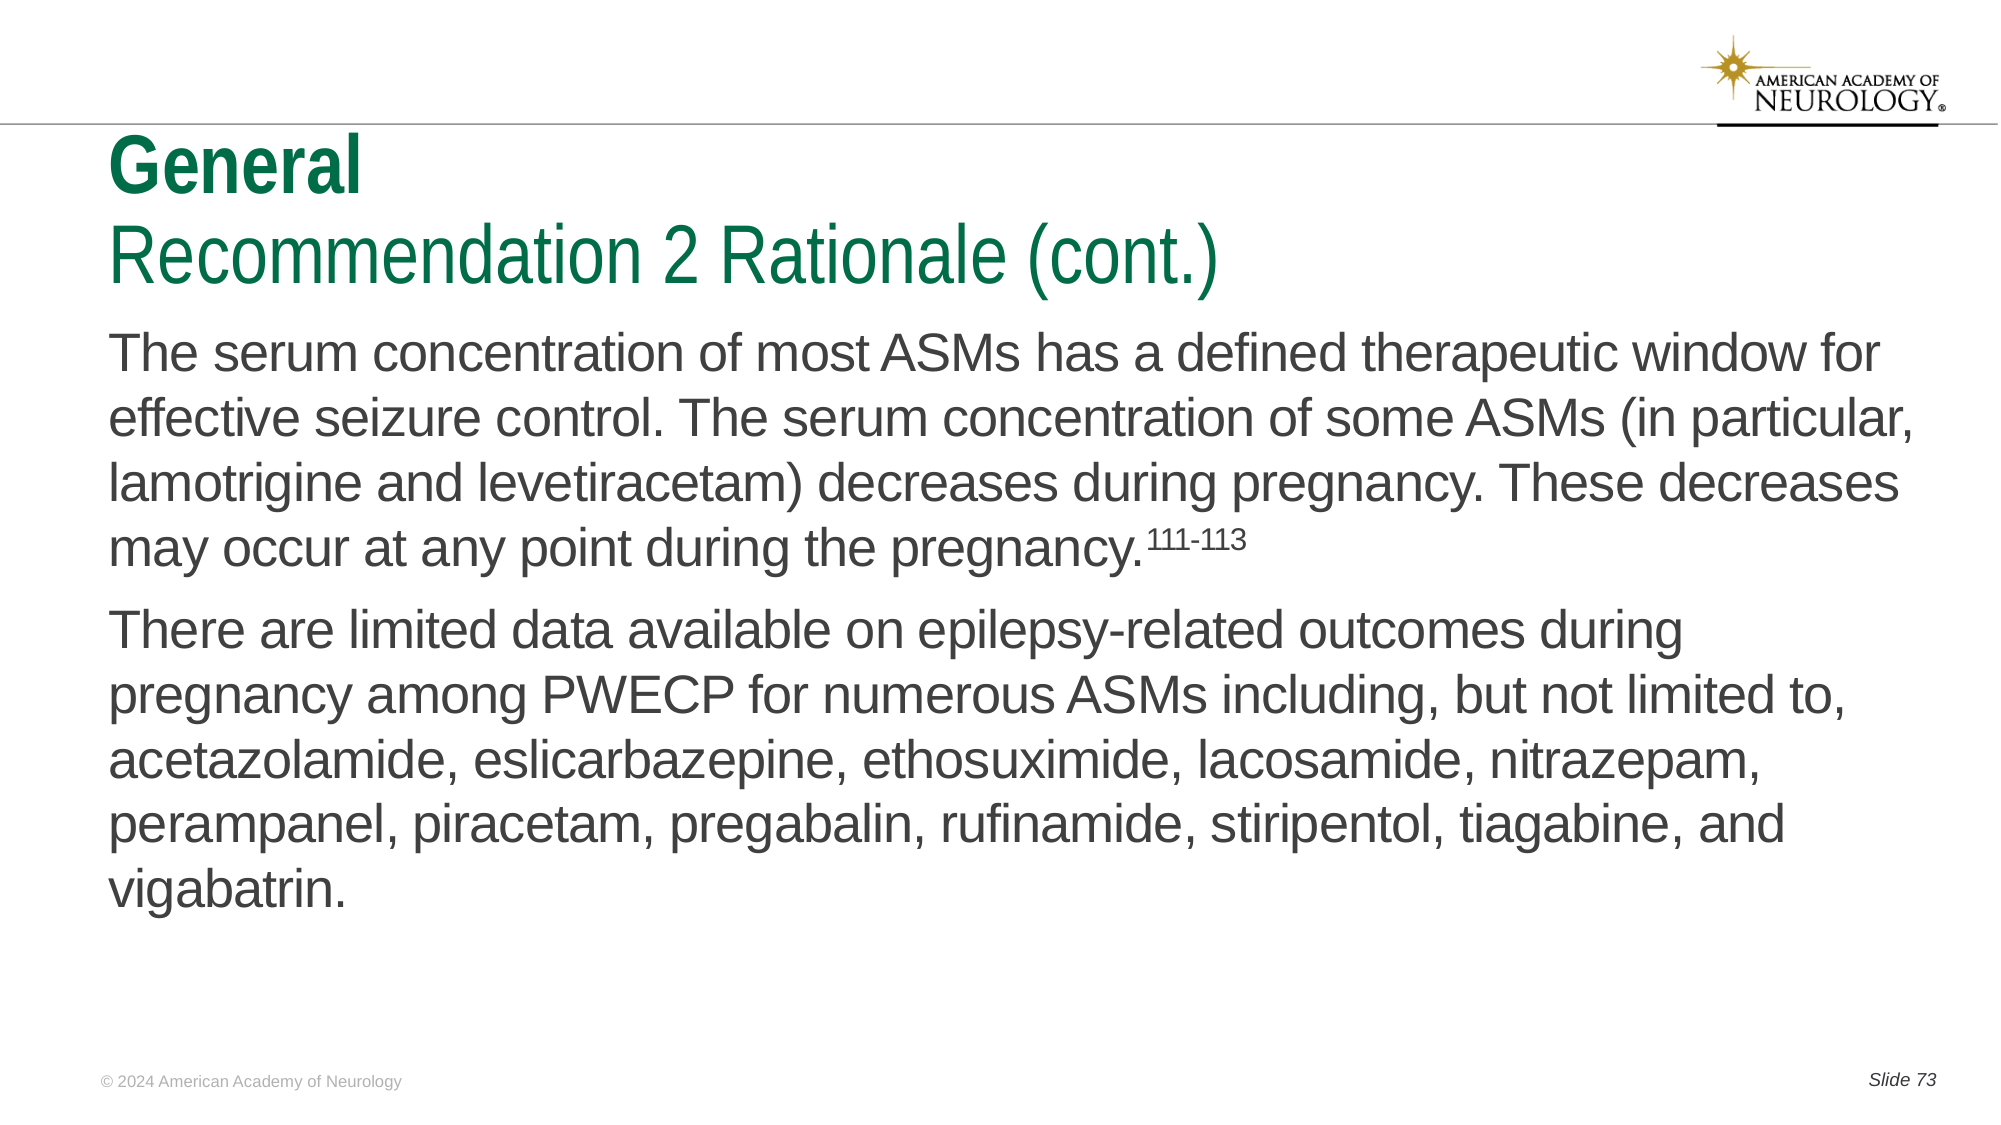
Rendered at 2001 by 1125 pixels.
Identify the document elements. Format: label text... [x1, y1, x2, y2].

list The serum concentration of most ASMs has a defined therapeutic window for effective seizure control. The serum concentration of some ASMs (in particular, lamotrigine and levetiracetam) decreases during pregnancy. These decreases may occur at any point during the pregnancy.111-113 There are limited data available on epilepsy-related outcomes during pregnancy among PWECP for numerous ASMs including, but not limited to, acetazolamide, eslicarbazepine, ethosuximide, lacosamide, nitrazepam, perampanel, piracetam, pregabalin, rufinamide, stiripentol, tiagabine, and vigabatrin. [94, 317, 1938, 1017]
picture [0, 0, 2000, 147]
footer © 2024 American Academy of Neurology [85, 1051, 593, 1111]
title General Recommendation 2 Rationale (cont.) [94, 121, 1938, 269]
slide_number Slide 72 [1485, 1048, 1952, 1109]
